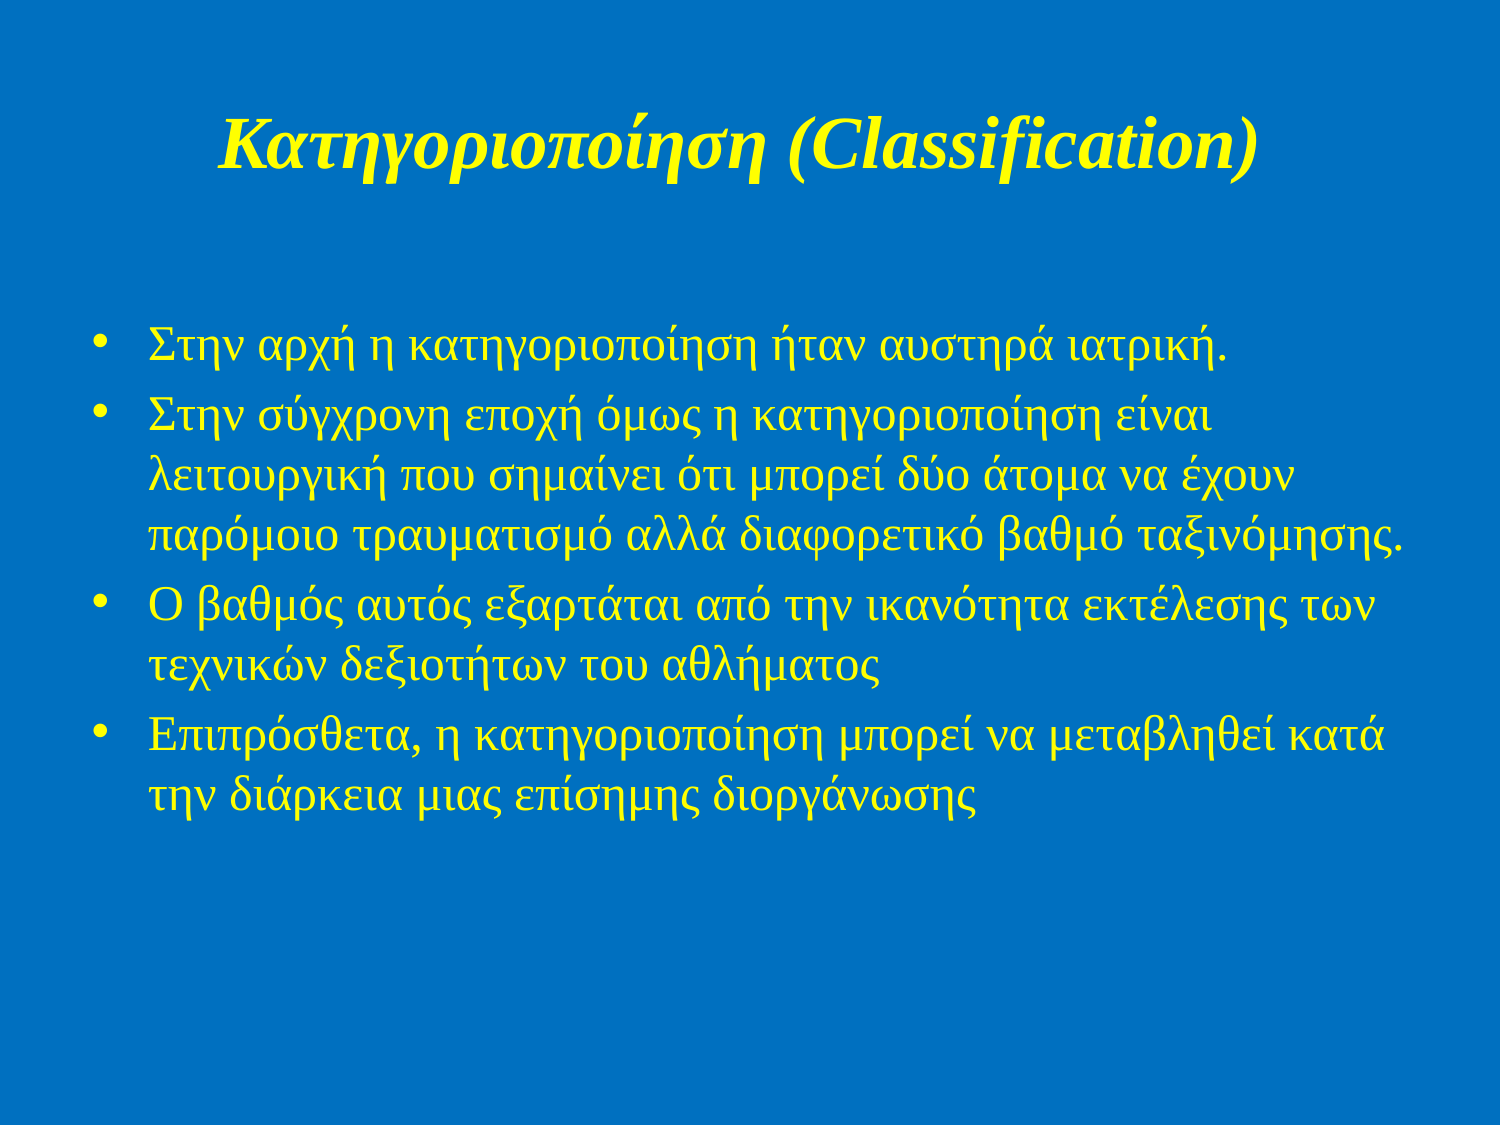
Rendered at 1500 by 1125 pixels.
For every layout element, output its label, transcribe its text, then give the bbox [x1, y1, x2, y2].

list Στην αρχή η κατηγοριοποίηση ήταν αυστηρά ιατρική. Στην σύγχρονη εποχή όμως η κατηγοριοποίηση είναι λειτουργική που σημαίνει ότι μπορεί δύο άτομα να έχουν παρόμοιο τραυματισμό αλλά διαφορετικό βαθμό ταξινόμησης. Ο βαθμός αυτός εξαρτάται από την ικανότητα εκτέλεσης των τεχνικών δεξιοτήτων του αθλήματος Επιπρόσθετα, η κατηγοριοποίηση μπορεί να μεταβληθεί κατά την διάρκεια μιας επίσημης διοργάνωσης [76, 302, 1427, 1046]
title Κατηγοριοποίηση (Classification) [75, 37, 1425, 241]
